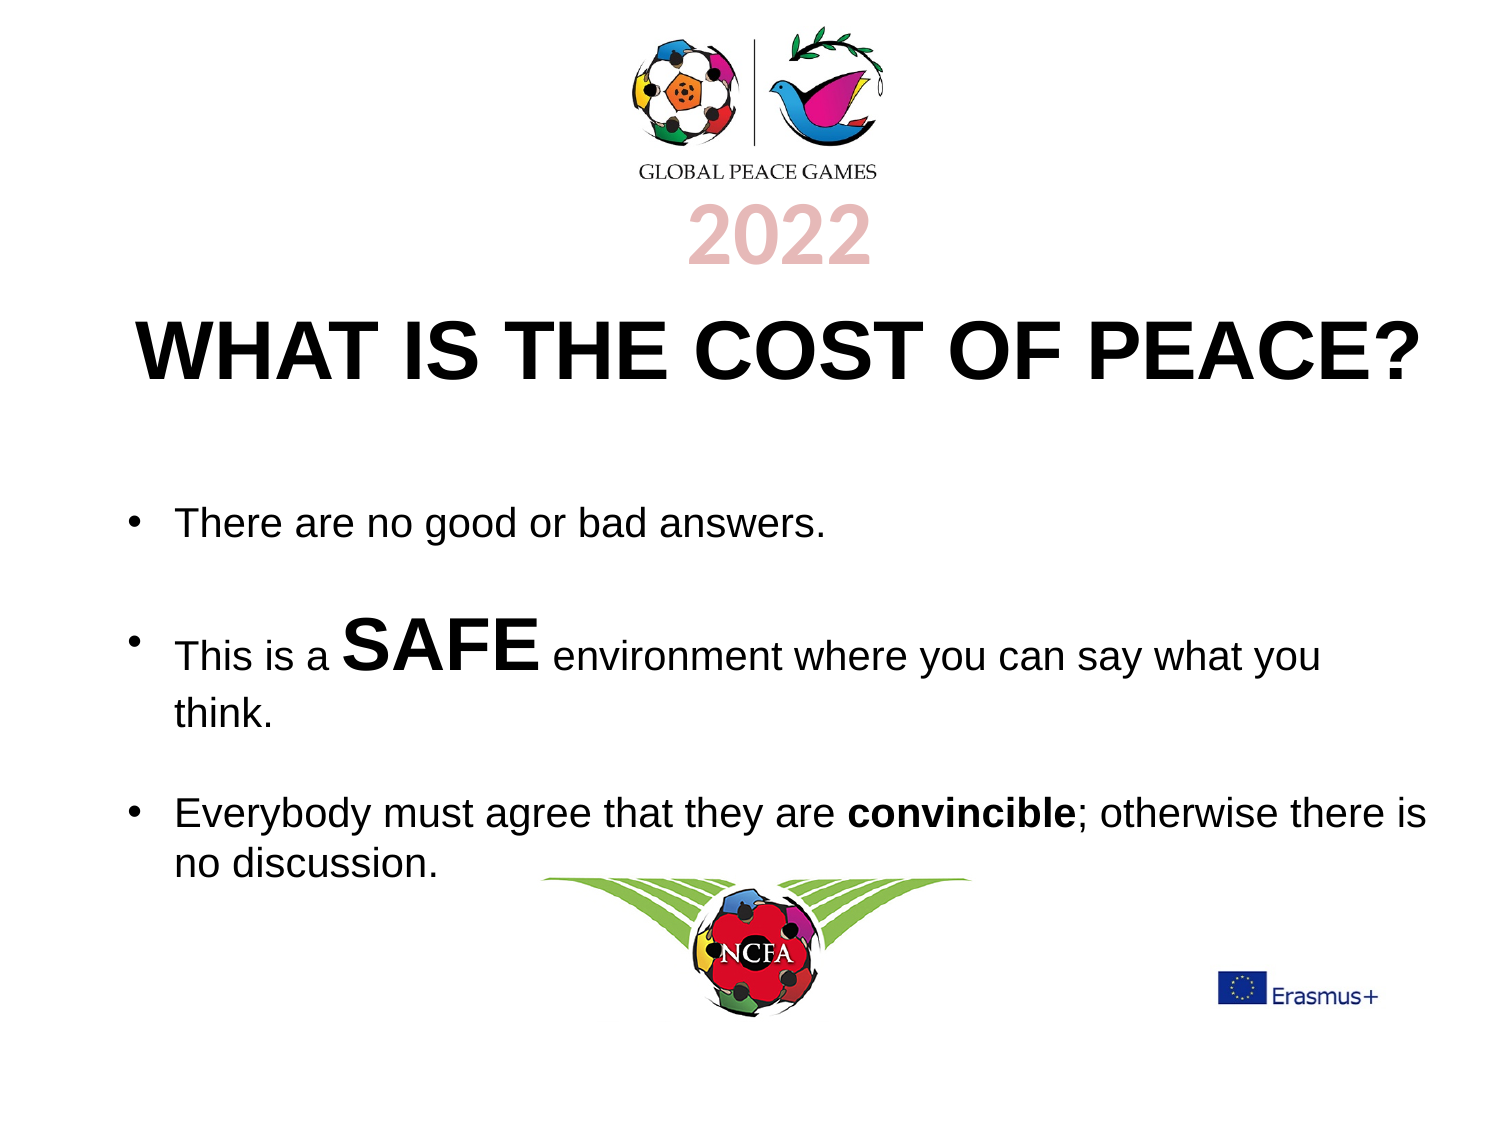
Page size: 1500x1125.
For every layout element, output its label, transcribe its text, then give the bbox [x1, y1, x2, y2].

title 2022 [313, 66, 1247, 243]
picture [1210, 953, 1388, 1022]
picture [537, 873, 979, 1022]
text_box WHAT IS THE COST OF PEACE? There are no good or bad answers. This is a SAFE environment where you can say what you think. Everybody must agree that they are convincible; otherwise there is no discussion. [112, 243, 1448, 1094]
picture [632, 26, 884, 179]
